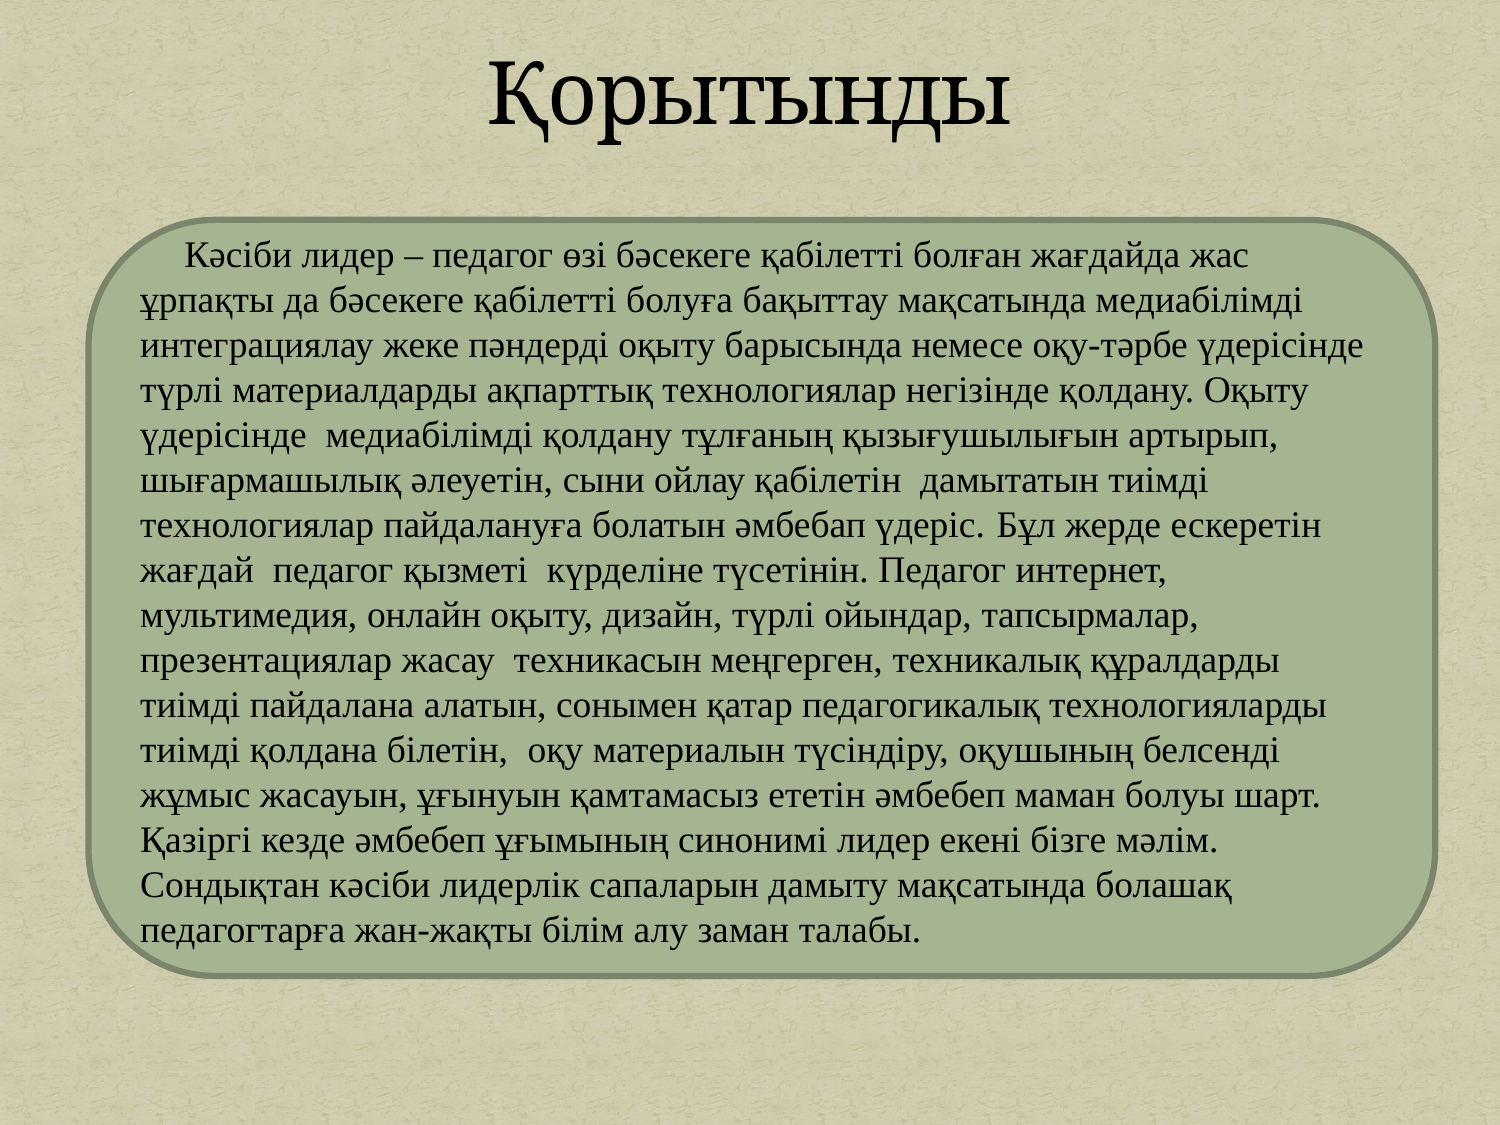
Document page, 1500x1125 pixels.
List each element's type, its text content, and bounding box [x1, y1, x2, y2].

text_box Кәсіби лидер – педагог өзі бәсекеге қабілетті болған жағдайда жас ұрпақты да бәсекеге қабілетті болуға бақыттау мақсатында медиабілімді интеграциялау жеке пәндерді оқыту барысында немесе оқу-тәрбе үдерісінде түрлі материалдарды ақпарттық технологиялар негізінде қолдану. Оқыту үдерісінде медиабілімді қолдану тұлғаның қызығушылығын артырып, шығармашылық әлеуетін, сыни ойлау қабілетін дамытатын тиімді технологиялар пайдалануға болатын әмбебап үдеріс. Бұл жерде ескеретін жағдай педагог қызметі күрделіне түсетінін. Педагог интернет, мультимедия, онлайн оқыту, дизайн, түрлі ойындар, тапсырмалар, презентациялар жасау техникасын меңгерген, техникалық құралдарды тиімді пайдалана алатын, сонымен қатар педагогикалық технологияларды тиімді қолдана білетін, оқу материалын түсіндіру, оқушының белсенді жұмыс жасауын, ұғынуын қамтамасыз ететін әмбебеп маман болуы шарт. Қазіргі кезде әмбебеп ұғымының синонимі лидер екені бізге мәлім. Сондықтан кәсіби лидерлік сапаларын дамыту мақсатында болашақ педагогтарға жан-жақты білім алу заман талабы. [85, 216, 1439, 980]
title Қорытынды [74, 24, 1425, 150]
